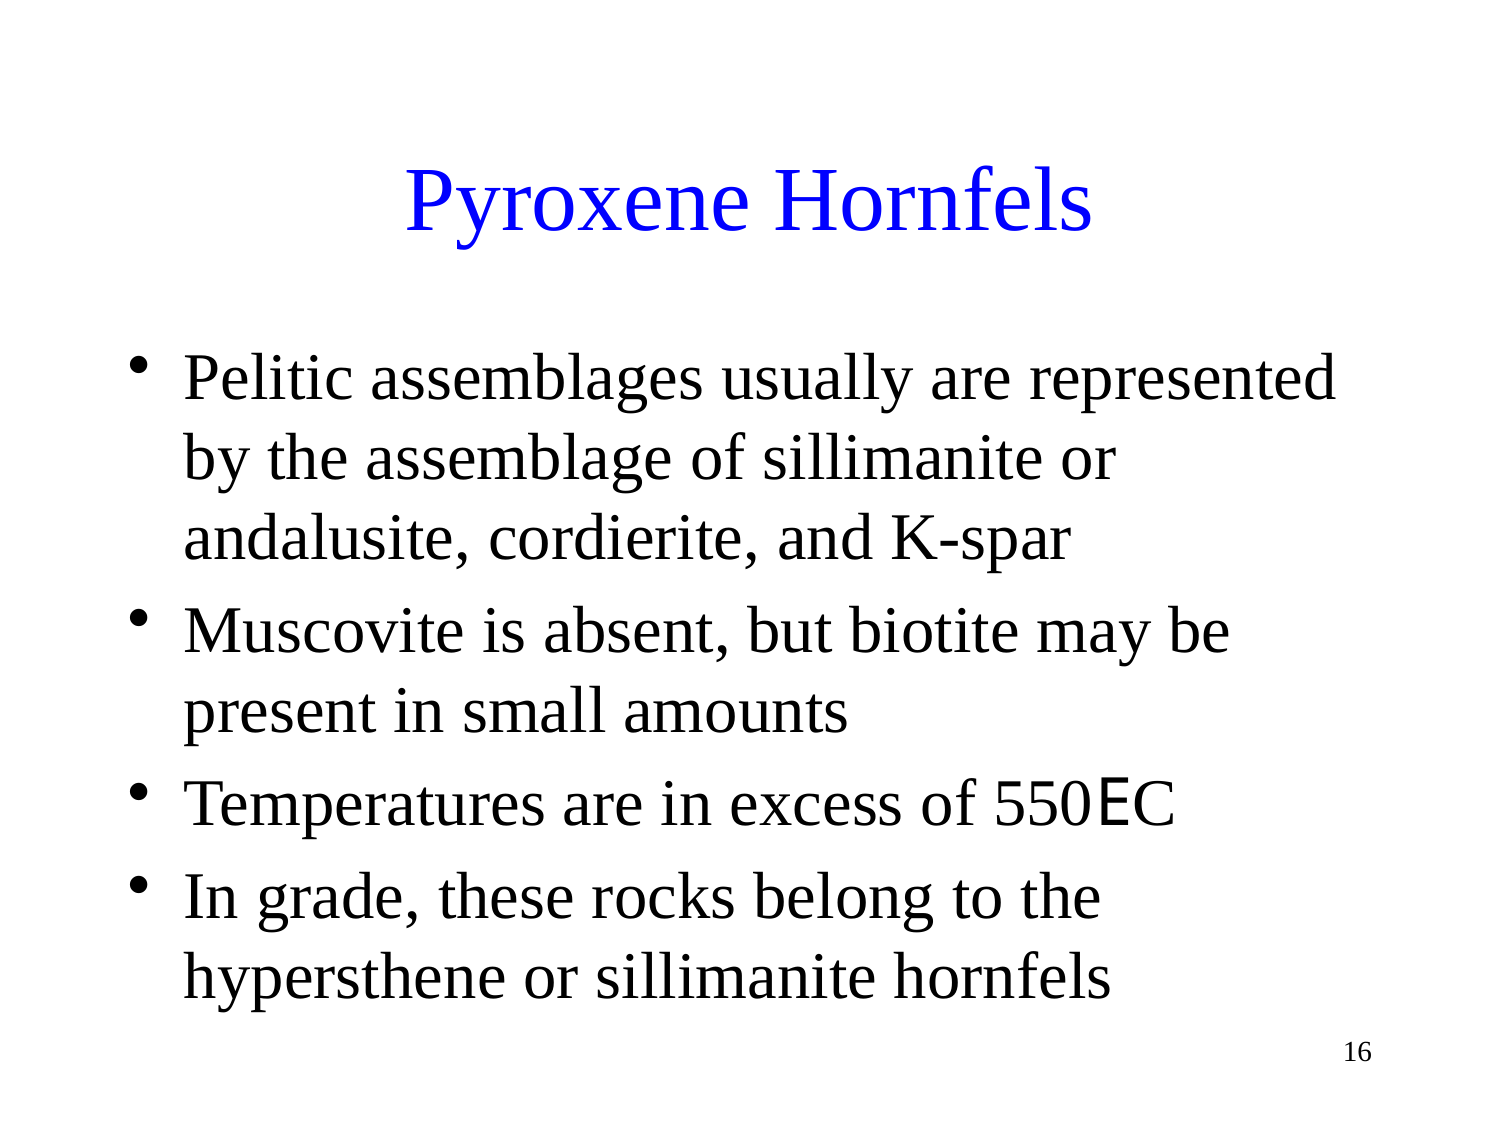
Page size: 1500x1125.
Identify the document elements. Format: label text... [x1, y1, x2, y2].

slide_number 16 [1074, 1024, 1388, 1101]
list Pelitic assemblages usually are represented by the assemblage of sillimanite or andalusite, cordierite, and K-spar Muscovite is absent, but biotite may be present in small amounts Temperatures are in excess of 550EC In grade, these rocks belong to the hypersthene or sillimanite hornfels [112, 324, 1388, 1000]
title Pyroxene Hornfels [112, 99, 1388, 288]
